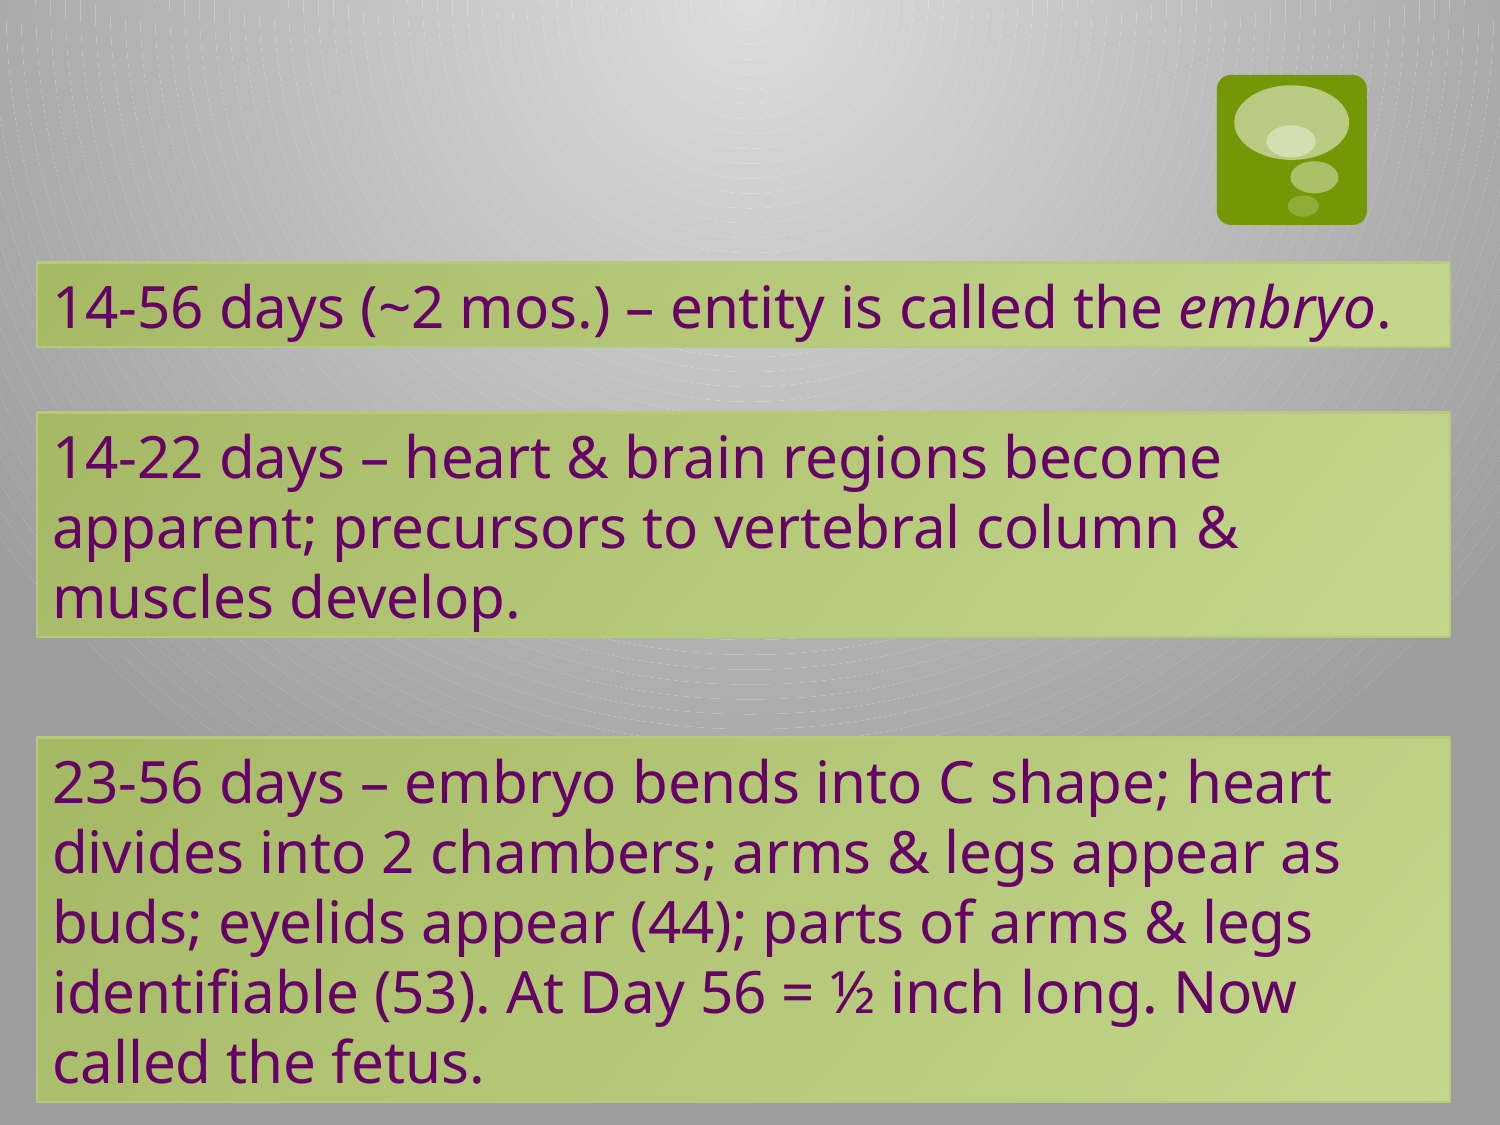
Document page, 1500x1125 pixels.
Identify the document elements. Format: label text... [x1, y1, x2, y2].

text_box 23-56 days – embryo bends into C shape; heart divides into 2 chambers; arms & legs appear as buds; eyelids appear (44); parts of arms & legs identifiable (53). At Day 56 = ½ inch long. Now called the fetus. [36, 736, 1451, 1103]
text_box 14-56 days (~2 mos.) – entity is called the embryo. [36, 261, 1451, 348]
text_box 14-22 days – heart & brain regions become apparent; precursors to vertebral column & muscles develop. [36, 411, 1451, 638]
